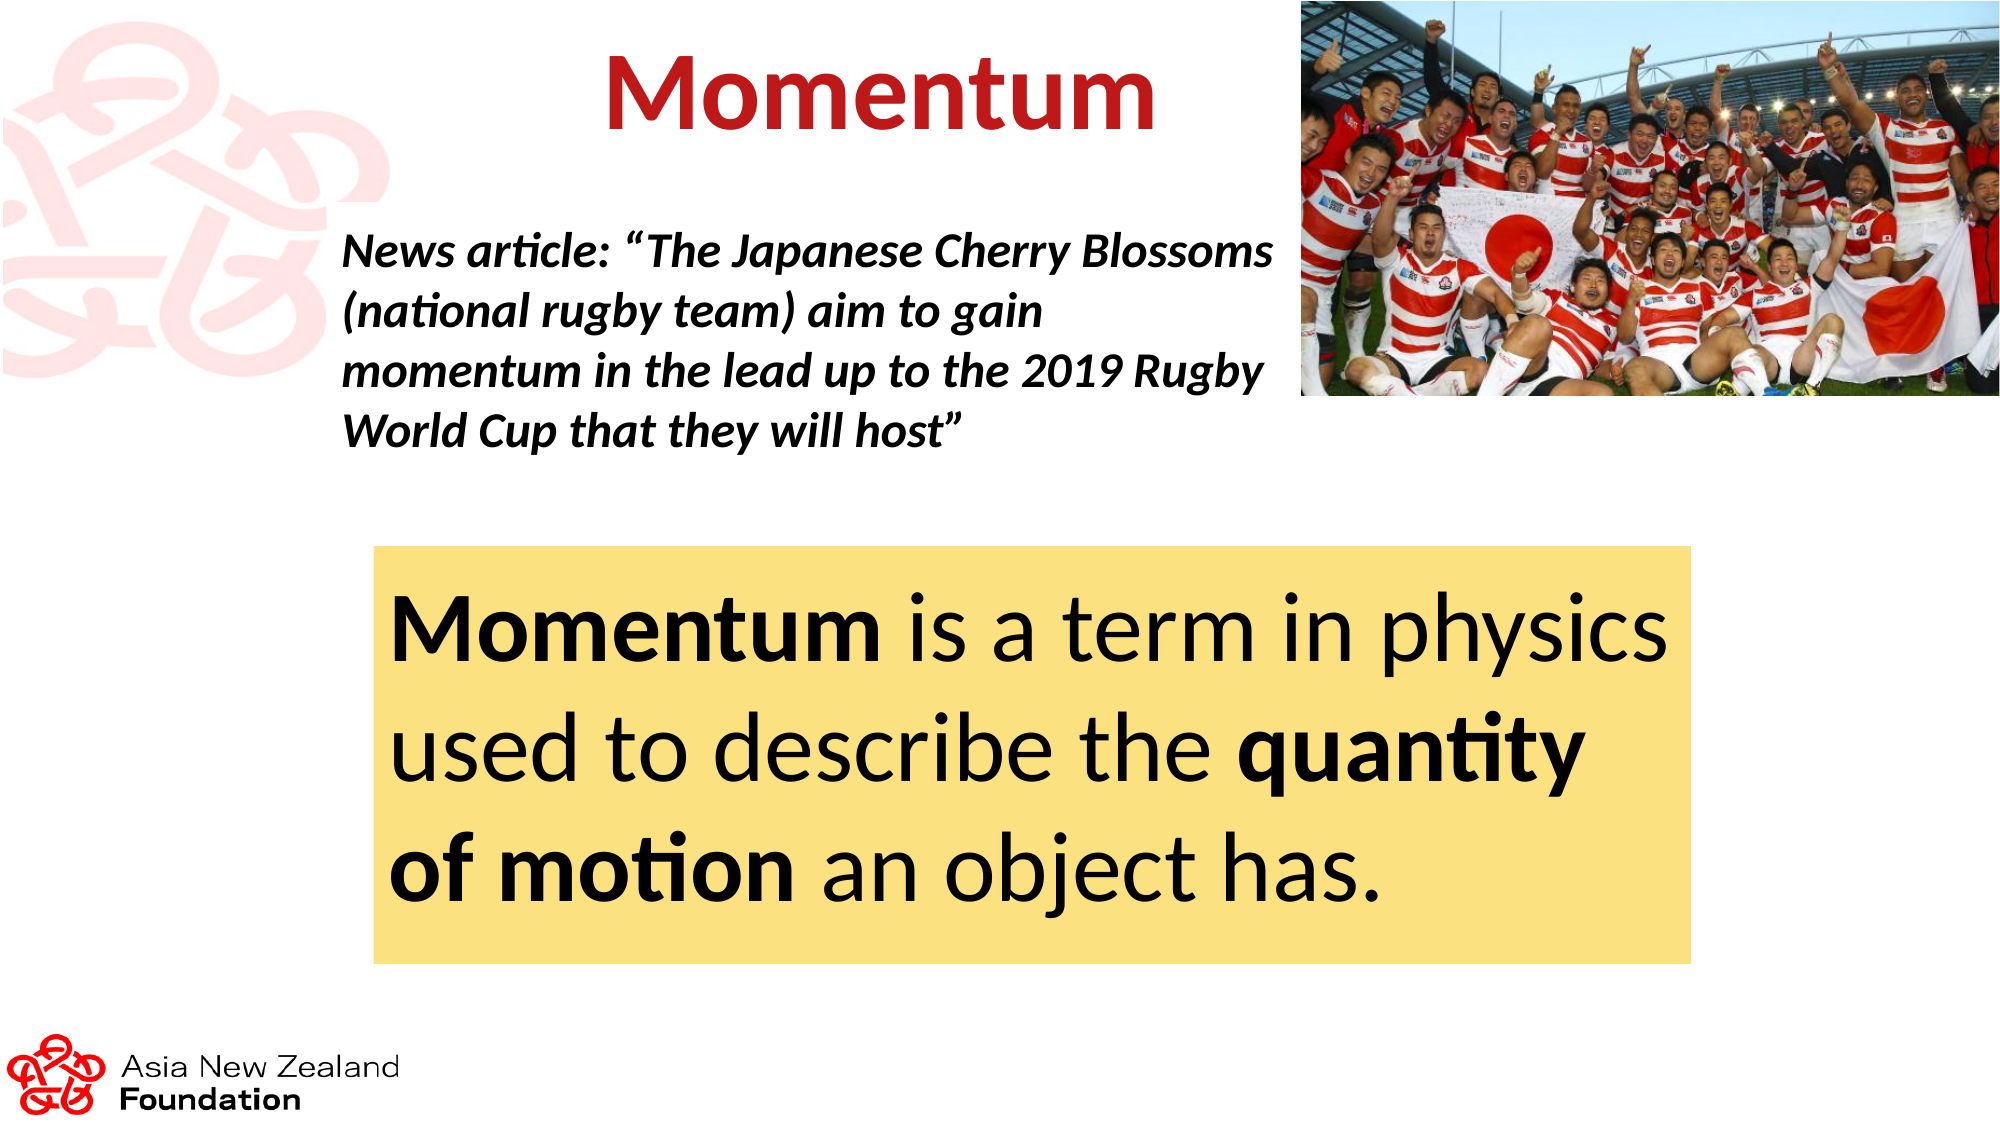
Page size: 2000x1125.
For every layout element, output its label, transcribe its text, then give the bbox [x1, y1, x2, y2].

text_box News article: “The Japanese Cherry Blossoms (national rugby team) aim to gain momentum in the lead up to the 2019 Rugby World Cup that they will host” [326, 202, 1295, 396]
picture [3, 6, 418, 386]
text_box Momentum [562, 9, 1199, 160]
text_box Momentum is a term in physics used to describe the quantity of motion an object has. [373, 546, 1691, 965]
picture [7, 1034, 398, 1115]
picture [1301, 1, 2000, 396]
